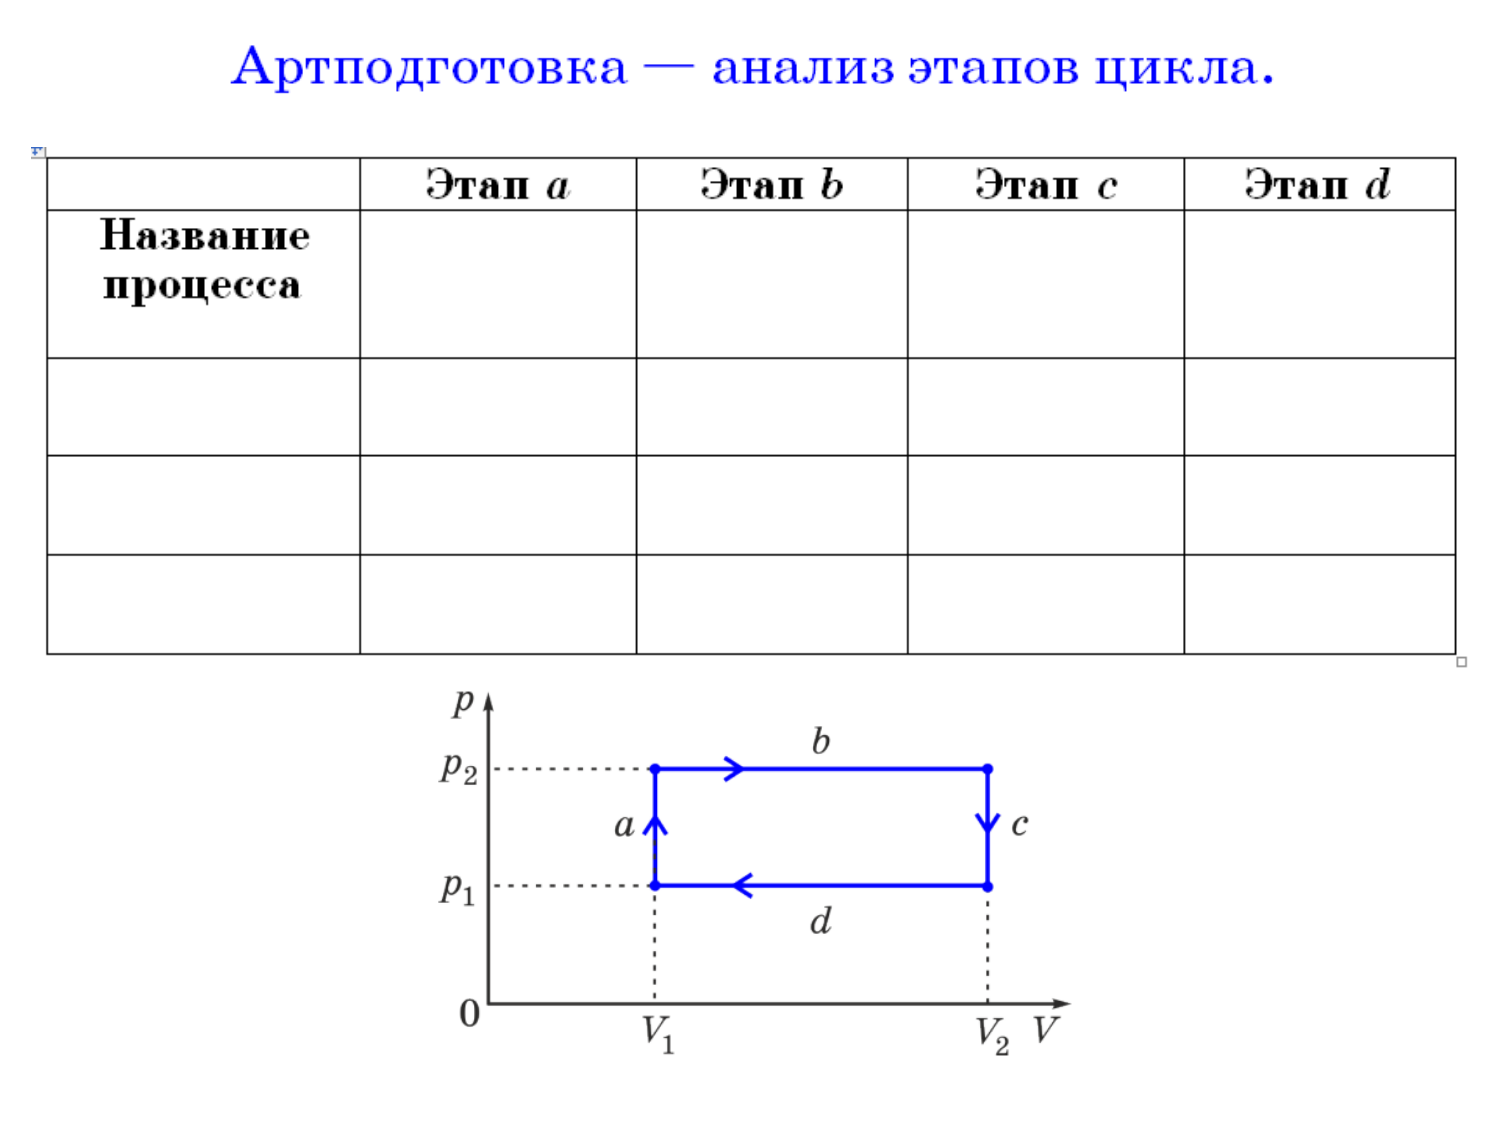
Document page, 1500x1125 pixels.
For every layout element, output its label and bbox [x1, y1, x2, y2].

picture [30, 147, 1469, 671]
picture [217, 41, 1283, 98]
picture [426, 683, 1078, 1063]
